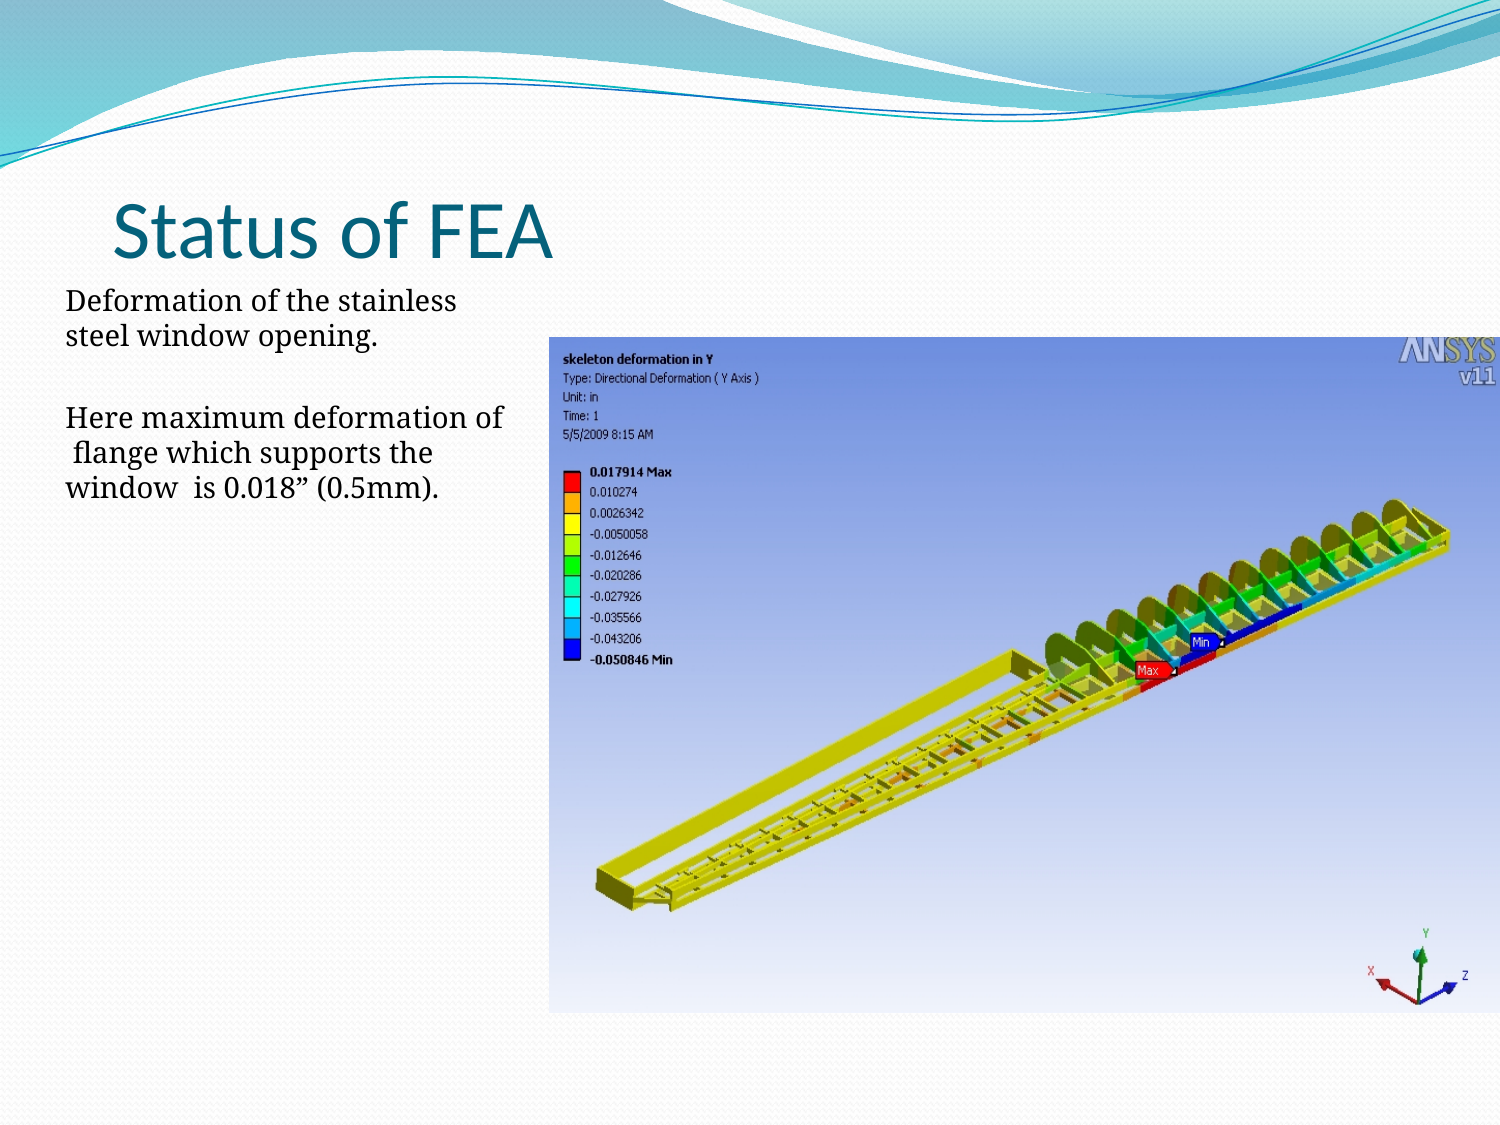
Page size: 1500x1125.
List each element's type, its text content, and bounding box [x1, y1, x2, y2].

title Status of FEA [112, 84, 563, 276]
list Deformation of the stainless steel window opening. Here maximum deformation of flange which supports the window is 0.018” (0.5mm). [62, 274, 513, 1026]
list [549, 337, 1500, 1013]
